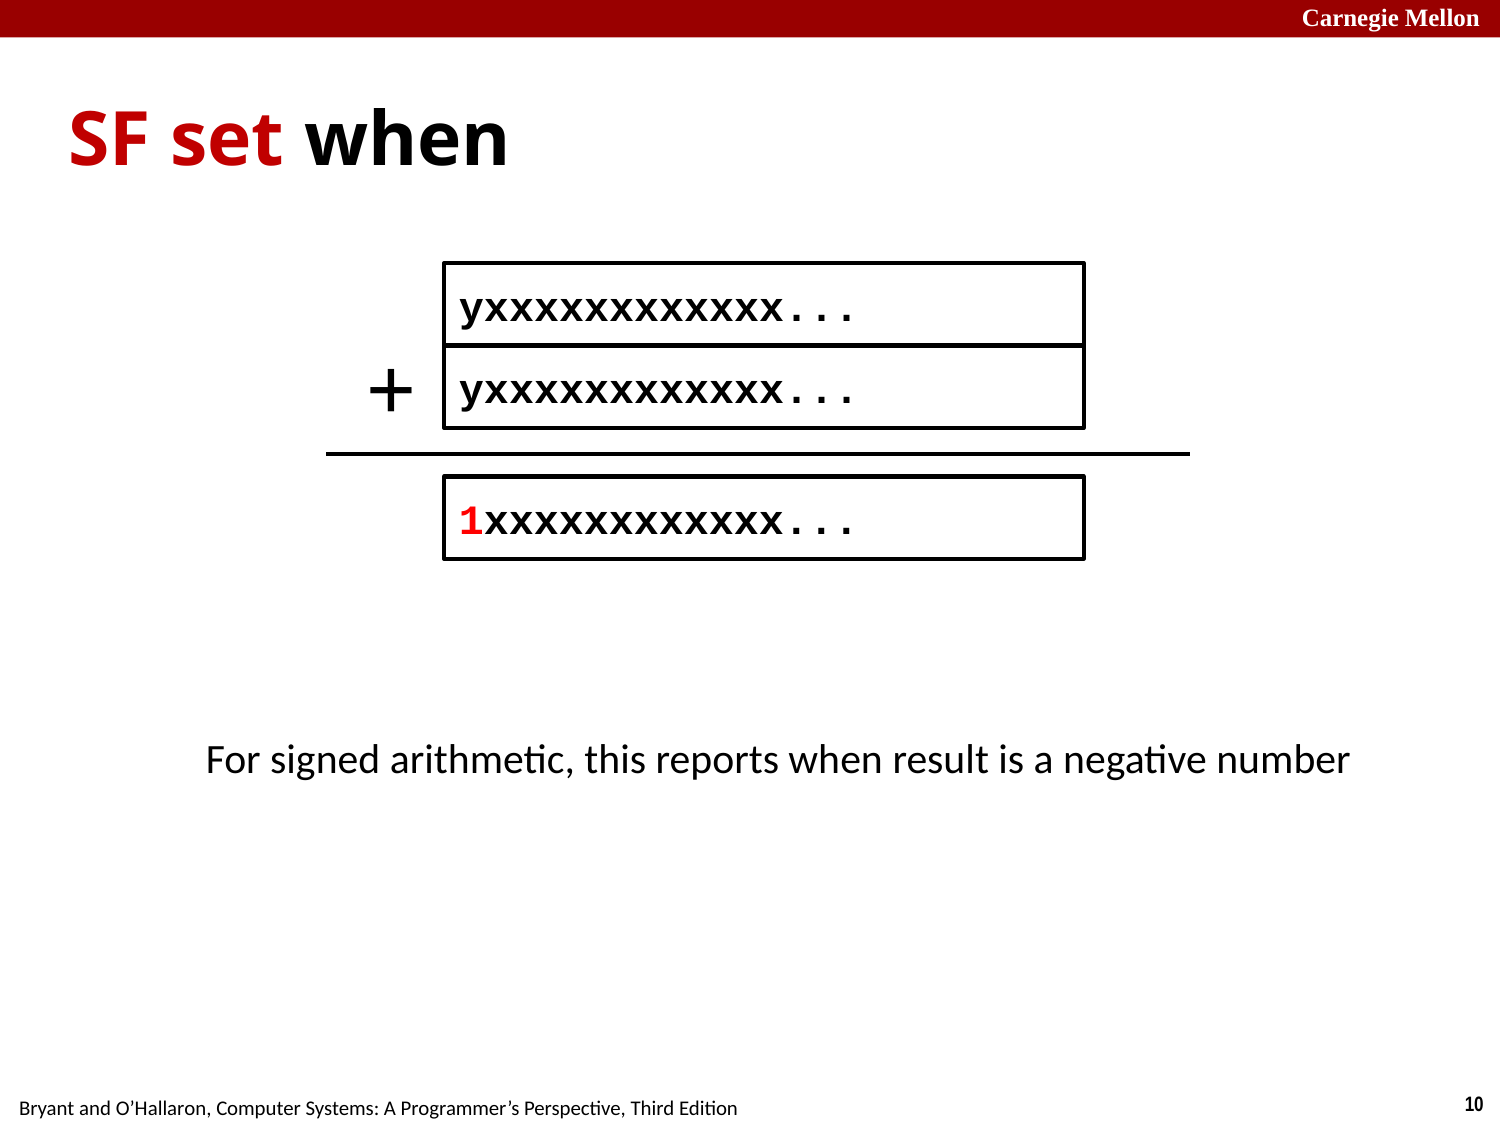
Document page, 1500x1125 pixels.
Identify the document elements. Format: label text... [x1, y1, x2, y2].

title SF set when [62, 41, 1438, 230]
text_box For signed arithmetic, this reports when result is a negative number [190, 723, 1367, 789]
text_box + [351, 326, 427, 446]
text_box yxxxxxxxxxxxx... [444, 345, 1084, 428]
text_box yxxxxxxxxxxxx... [444, 263, 1084, 345]
text_box 1xxxxxxxxxxxx... [444, 476, 1084, 559]
